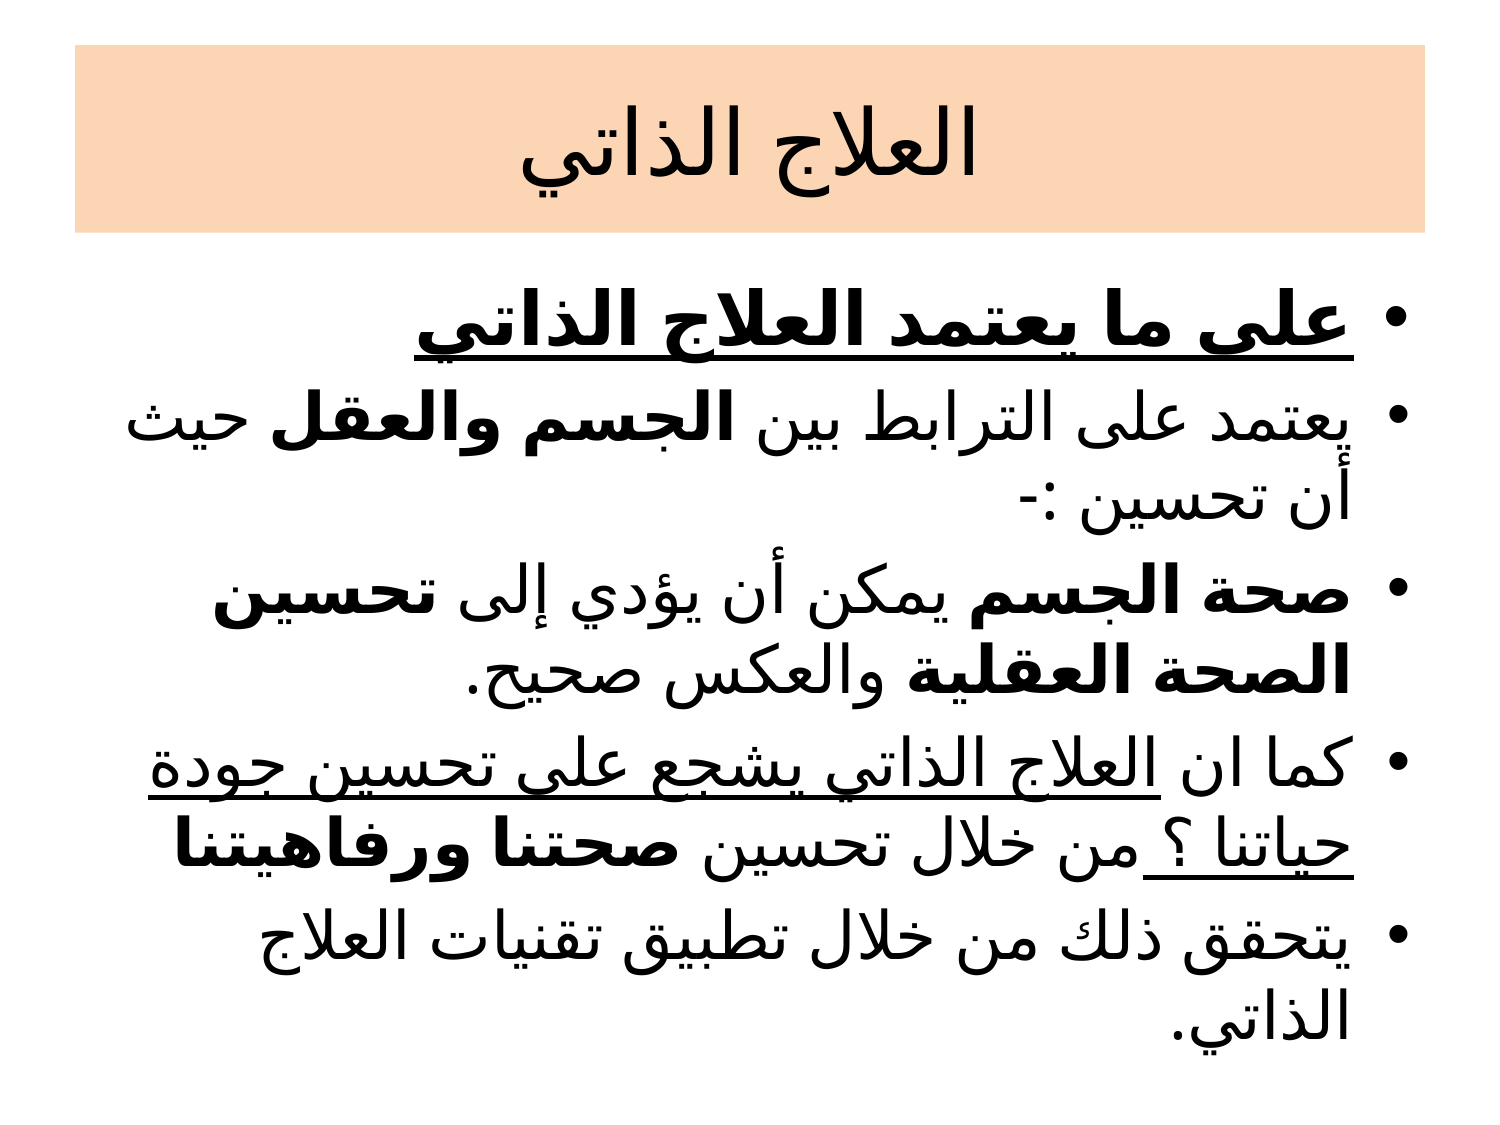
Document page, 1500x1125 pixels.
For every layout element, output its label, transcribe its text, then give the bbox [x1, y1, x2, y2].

title العلاج الذاتي [75, 45, 1425, 233]
list على ما يعتمد العلاج الذاتي يعتمد على الترابط بين الجسم والعقل حيث أن تحسين :- صحة الجسم يمكن أن يؤدي إلى تحسين الصحة العقلية والعكس صحيح. كما ان العلاج الذاتي يشجع على تحسين جودة حياتنا ؟ من خلال تحسين صحتنا ورفاهيتنا يتحقق ذلك من خلال تطبيق تقنيات العلاج الذاتي. [75, 262, 1425, 1005]
